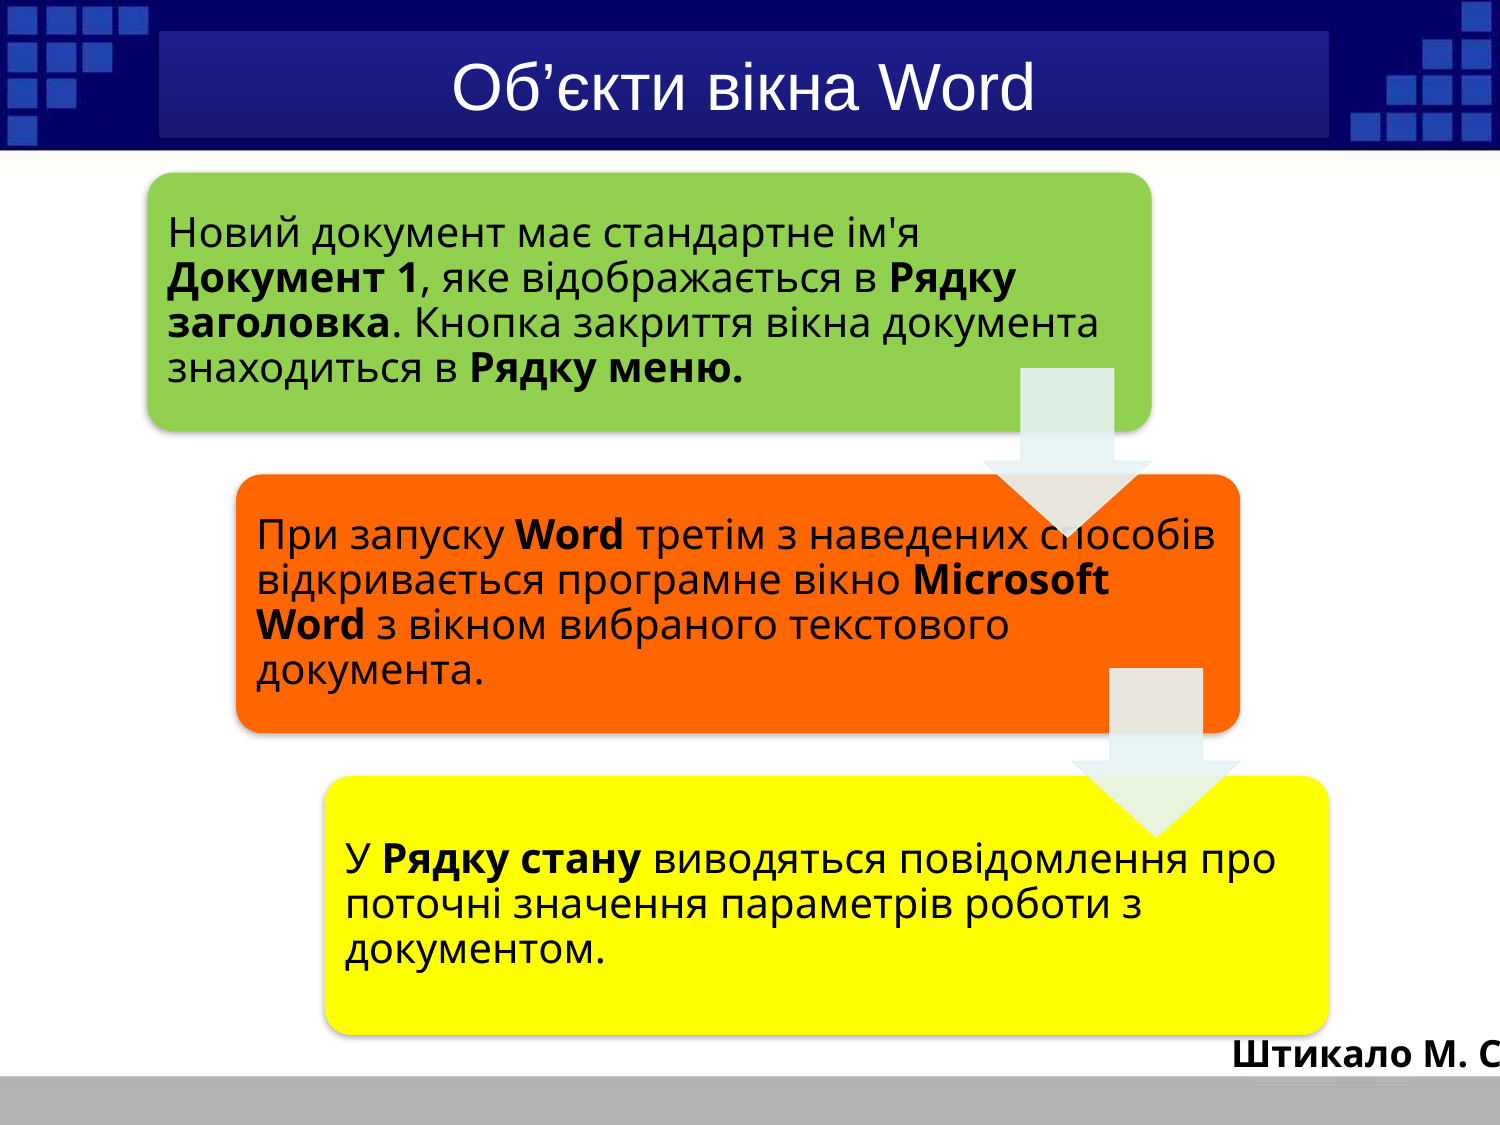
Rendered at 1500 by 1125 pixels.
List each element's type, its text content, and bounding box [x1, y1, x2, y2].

text_box Штикало М. С. [1216, 1023, 1500, 1083]
picture [0, 0, 1500, 1125]
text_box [147, 172, 1329, 1036]
title Об’єкти вікна Word [159, 30, 1330, 138]
